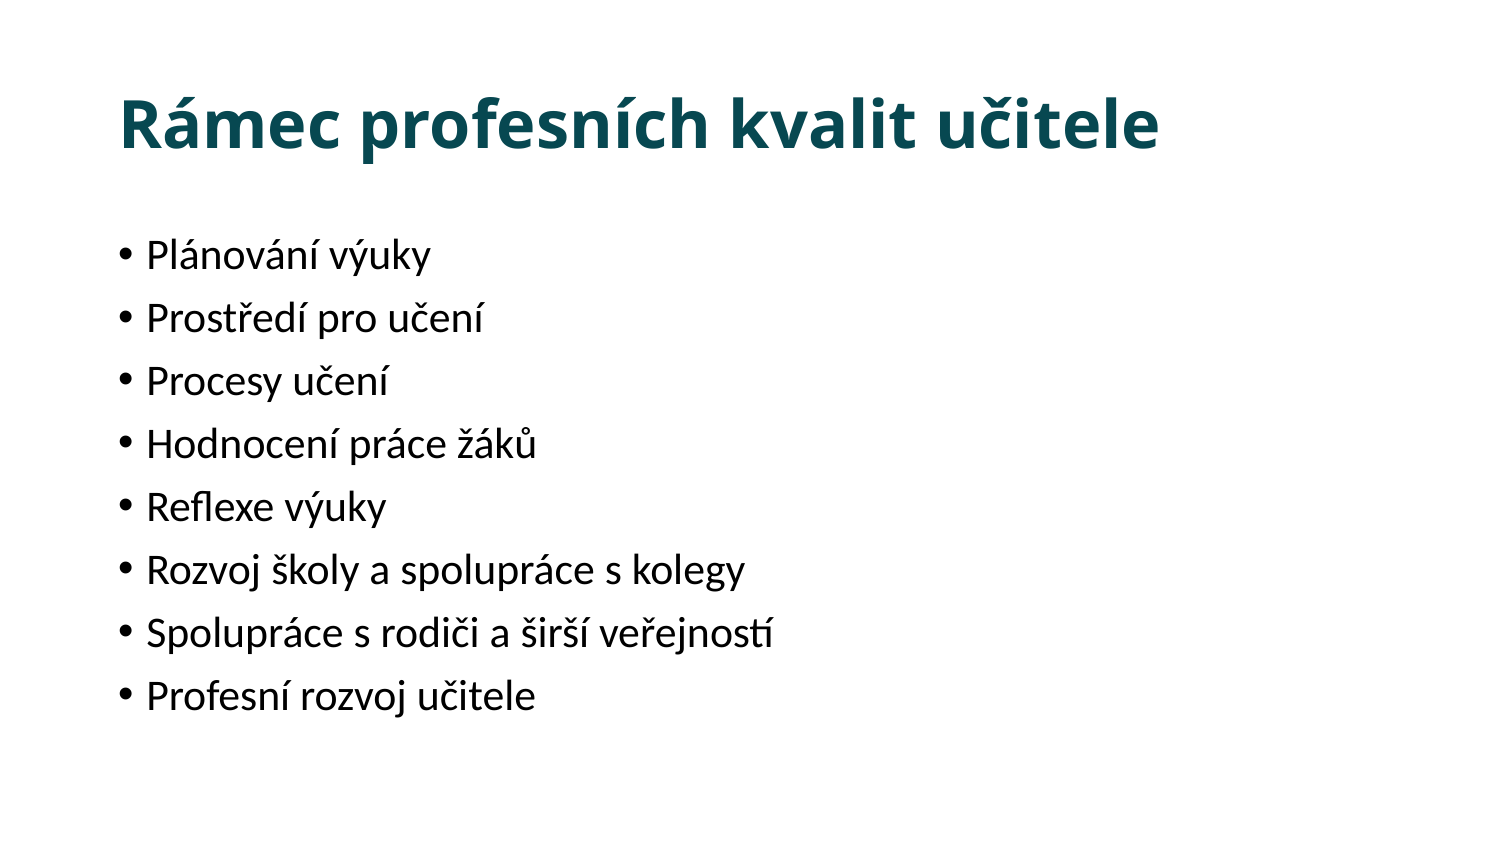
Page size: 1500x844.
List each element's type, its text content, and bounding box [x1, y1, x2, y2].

list Plánování výuky Prostředí pro učení Procesy učení Hodnocení práce žáků Reflexe výuky Rozvoj školy a spolupráce s kolegy Spolupráce s rodiči a širší veřejností Profesní rozvoj učitele [103, 224, 1397, 760]
title Rámec profesních kvalit učitele [103, 44, 1397, 208]
